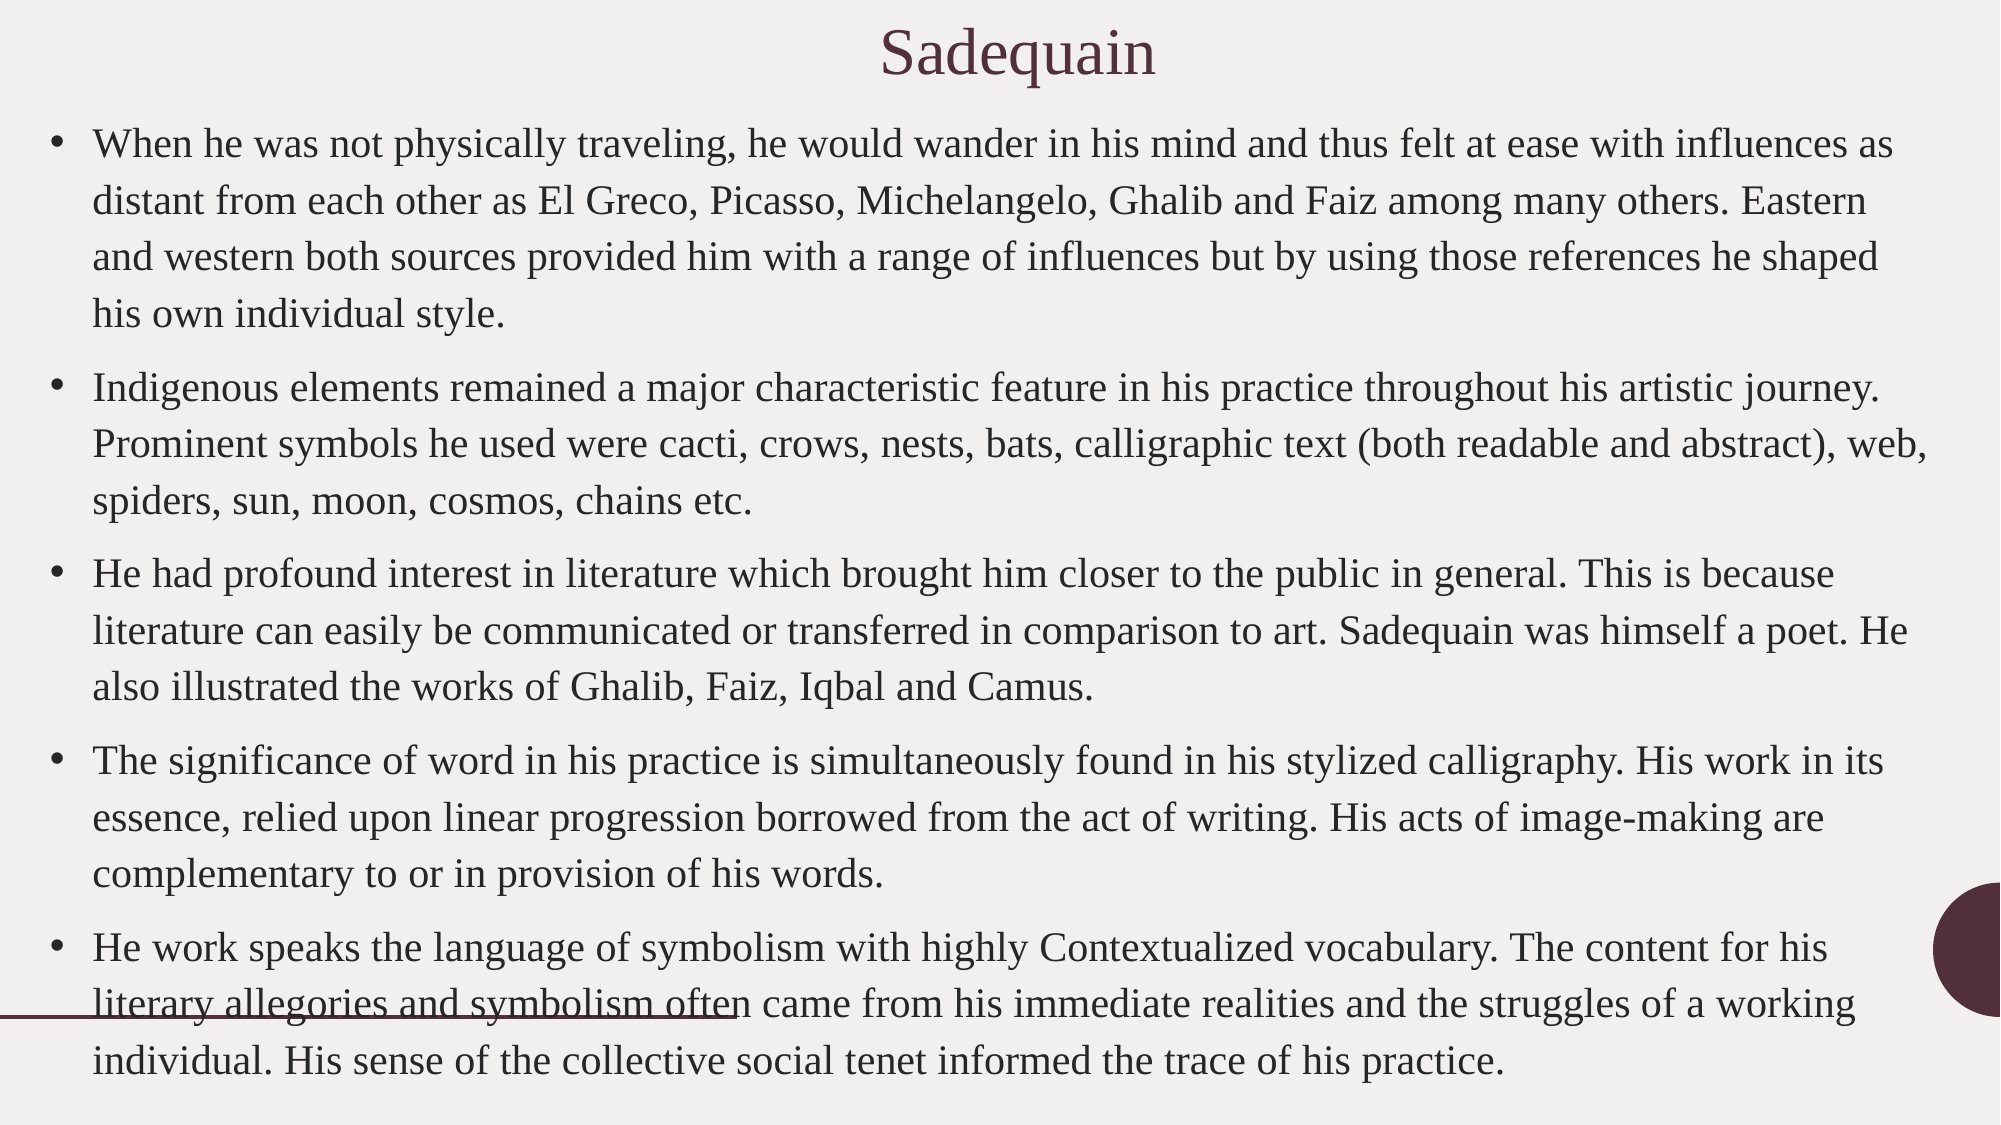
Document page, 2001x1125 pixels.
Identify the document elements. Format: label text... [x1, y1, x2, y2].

list When he was not physically traveling, he would wander in his mind and thus felt at ease with influences as distant from each other as El Greco, Picasso, Michelangelo, Ghalib and Faiz among many others. Eastern and western both sources provided him with a range of influences but by using those references he shaped his own individual style. Indigenous elements remained a major characteristic feature in his practice throughout his artistic journey. Prominent symbols he used were cacti, crows, nests, bats, calligraphic text (both readable and abstract), web, spiders, sun, moon, cosmos, chains etc. He had profound interest in literature which brought him closer to the public in general. This is because literature can easily be communicated or transferred in comparison to art. Sadequain was himself a poet. He also illustrated the works of Ghalib, Faiz, Iqbal and Camus. The significance of word in his practice is simultaneously found in his stylized calligraphy. His work in its essence, relied upon linear progression borrowed from the act of writing. His acts of image-making are complementary to or in provision of his words. He work speaks the language of symbolism with highly Contextualized vocabulary. The content for his literary allegories and symbolism often came from his immediate realities and the struggles of a working individual. His sense of the collective social tenet informed the trace of his practice. [34, 102, 1948, 1098]
title Sadequain [528, 9, 1509, 102]
